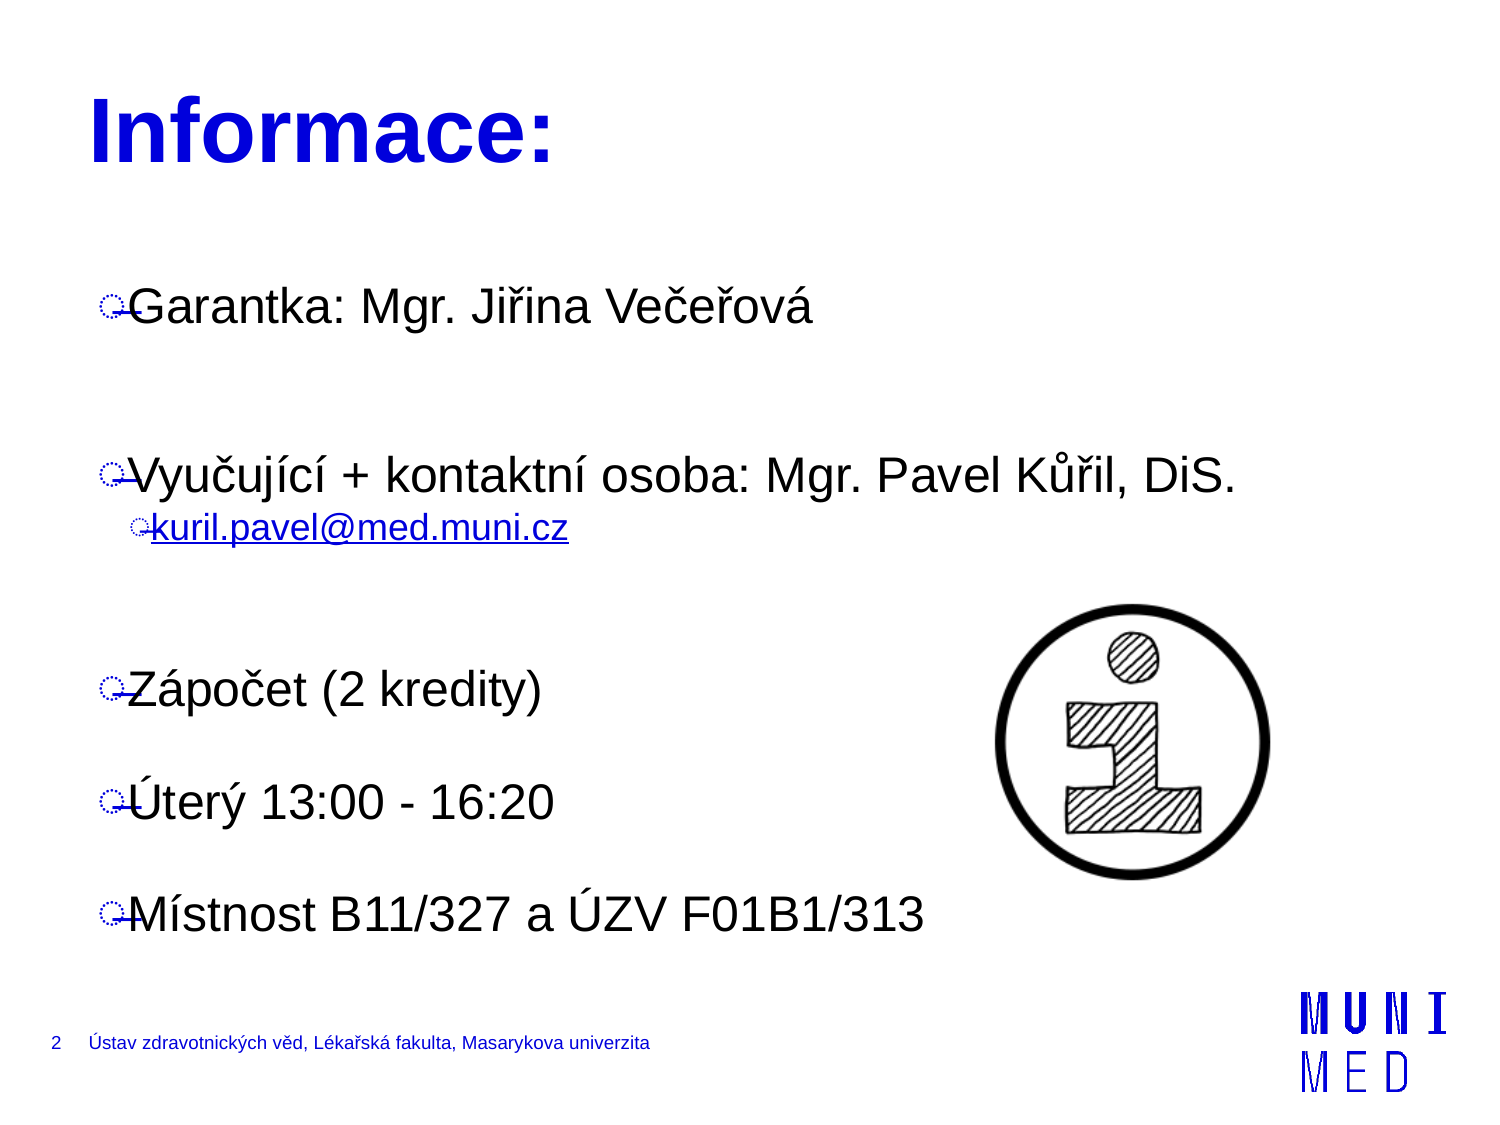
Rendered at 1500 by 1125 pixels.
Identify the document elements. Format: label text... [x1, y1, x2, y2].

list Garantka: Mgr. Jiřina Večeřová Vyučující + kontaktní osoba: Mgr. Pavel Kůřil, DiS. kuril.pavel@med.muni.cz Zápočet (2 kredity) Úterý 13:00 - 16:20 Místnost B11/327 a ÚZV F01B1/313 [88, 277, 1412, 957]
title Informace: [88, 118, 1412, 193]
footer Ústav zdravotnických věd, Lékařská fakulta, Masarykova univerzita [88, 1021, 1063, 1063]
picture [1301, 992, 1446, 1092]
slide_number 2 [50, 1021, 82, 1063]
picture [990, 600, 1276, 886]
